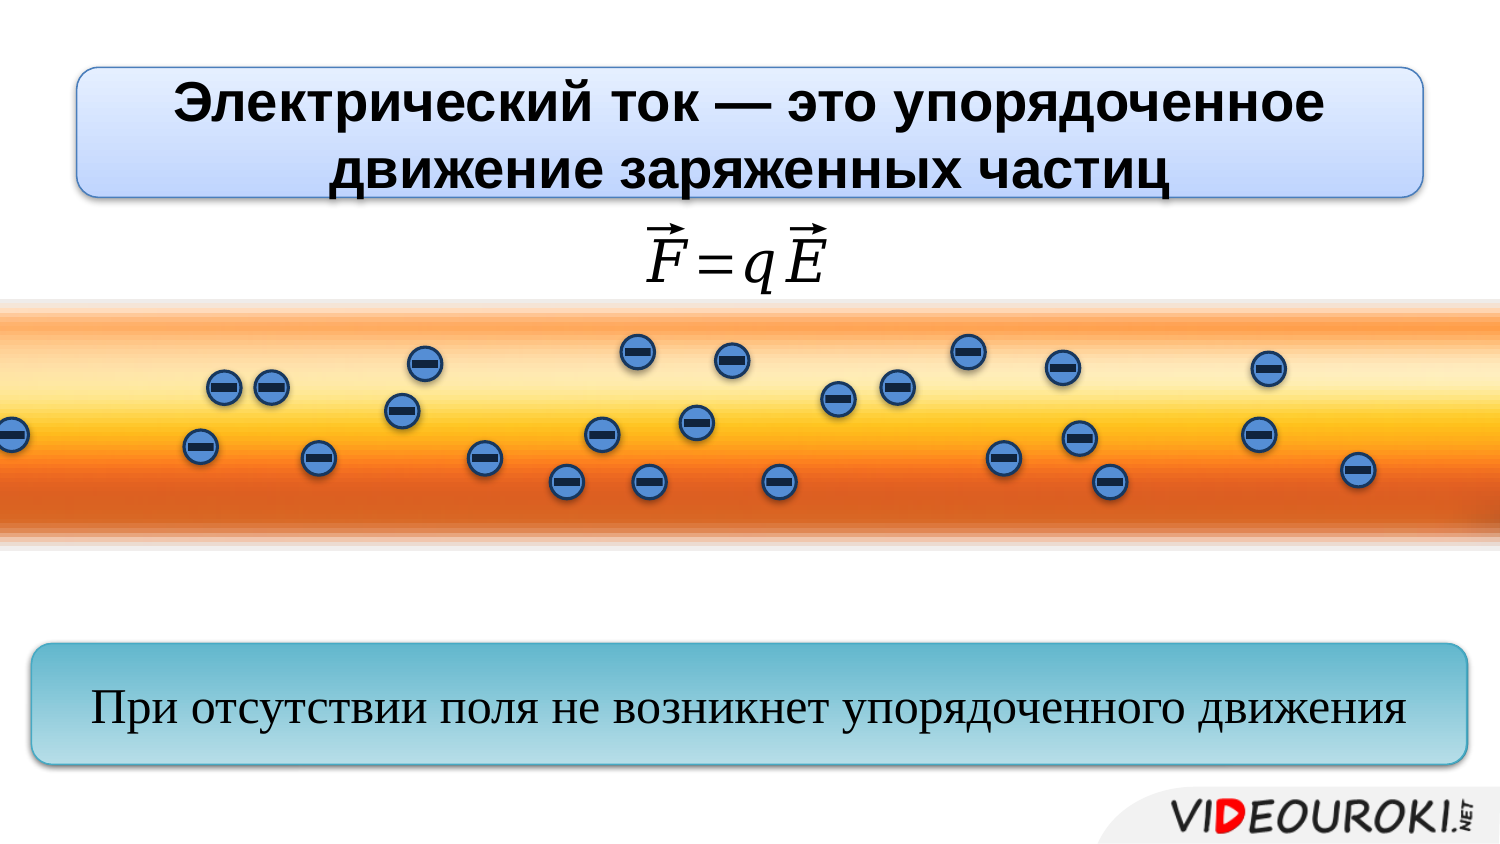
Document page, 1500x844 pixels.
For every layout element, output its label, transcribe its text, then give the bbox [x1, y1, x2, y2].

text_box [493, 0, 1019, 844]
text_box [206, 369, 243, 406]
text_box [584, 416, 621, 453]
text_box Электрический ток — это упорядоченное движение заряженных частиц [1026, 66, 1424, 199]
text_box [1045, 349, 1081, 386]
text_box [182, 428, 219, 465]
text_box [0, 416, 30, 453]
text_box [1241, 416, 1278, 453]
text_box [879, 369, 916, 406]
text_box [407, 345, 444, 382]
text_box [1092, 463, 1129, 500]
text_box При отсутствии поля не возникнет упорядоченного движения [1026, 642, 1468, 766]
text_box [384, 393, 421, 430]
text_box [761, 463, 798, 500]
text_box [985, 440, 1022, 477]
picture [0, 134, 493, 659]
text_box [631, 463, 668, 500]
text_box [619, 334, 656, 370]
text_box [1097, 786, 1500, 844]
text_box При отсутствии поля не возникнет упорядоченного движения [30, 642, 489, 766]
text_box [1250, 350, 1287, 387]
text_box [253, 369, 290, 406]
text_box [548, 463, 585, 500]
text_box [678, 404, 715, 441]
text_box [300, 440, 337, 477]
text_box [950, 334, 987, 370]
text_box Электрический ток — это упорядоченное движение заряженных частиц [75, 66, 489, 199]
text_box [820, 381, 857, 418]
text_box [1061, 420, 1098, 457]
picture [1019, 134, 1500, 659]
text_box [1340, 452, 1377, 489]
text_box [714, 342, 751, 379]
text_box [466, 440, 503, 477]
